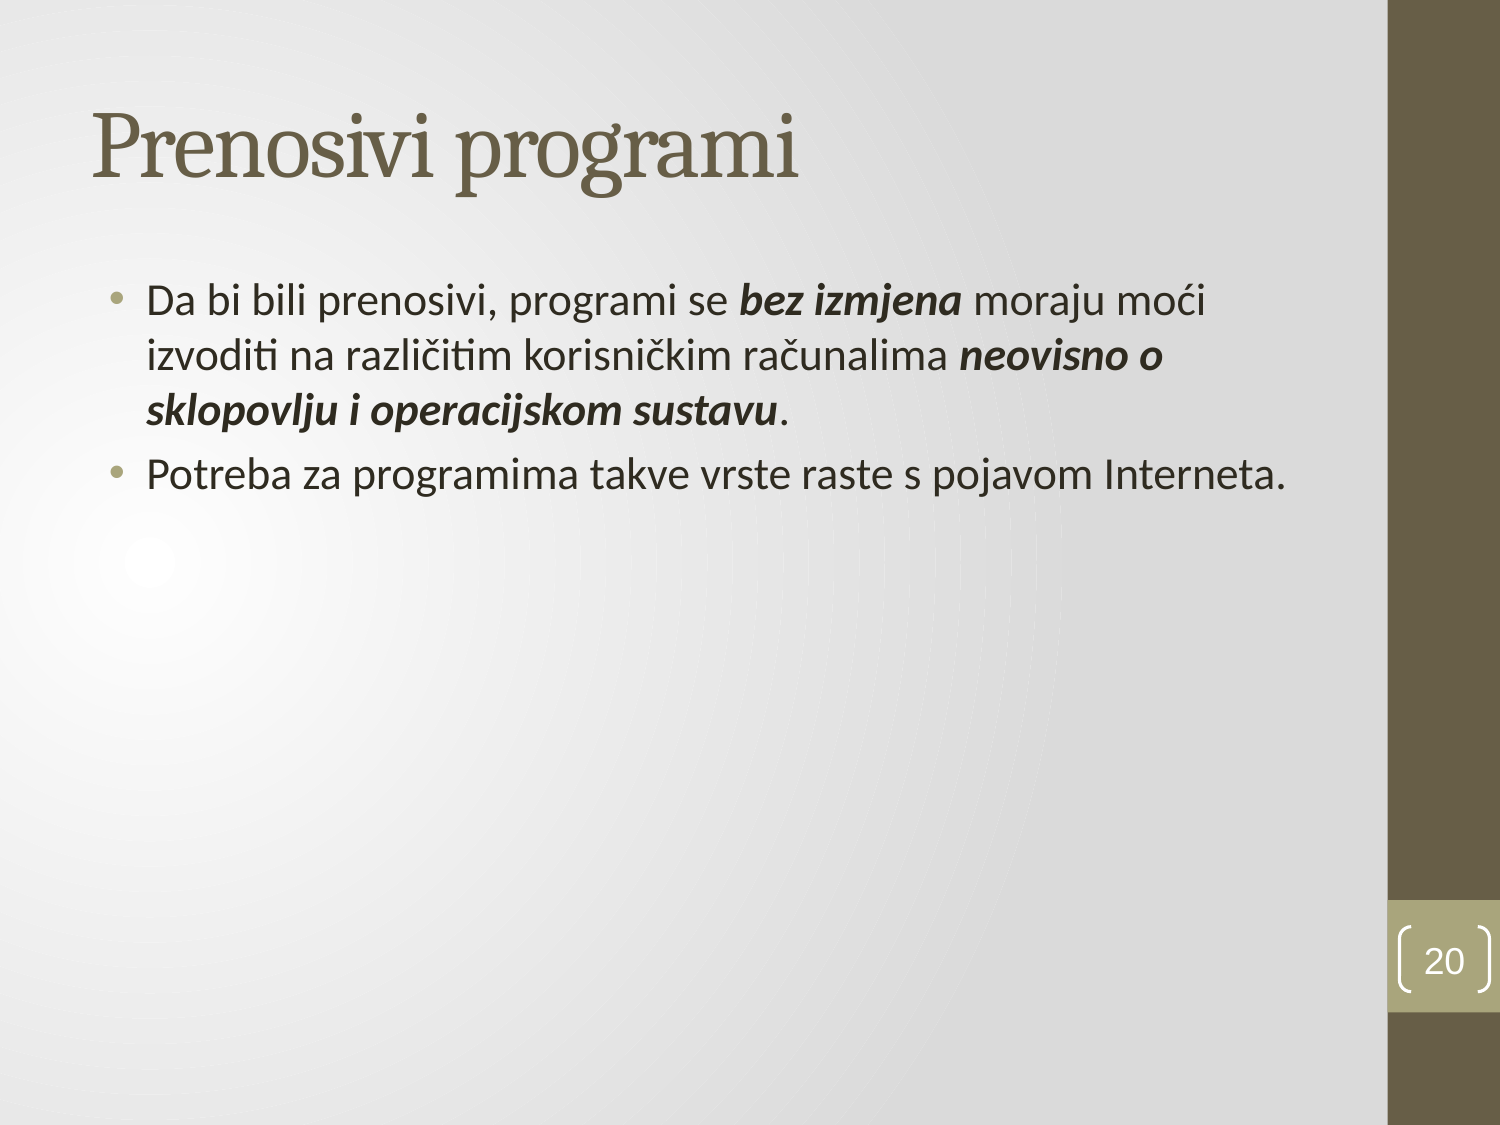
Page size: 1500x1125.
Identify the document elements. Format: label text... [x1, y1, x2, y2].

slide_number 20 [1397, 925, 1492, 994]
list Da bi bili prenosivi, programi se bez izmjena moraju moći izvoditi na različitim korisničkim računalima neovisno o sklopovlju i operacijskom sustavu. Potreba za programima takve vrste raste s pojavom Interneta. [75, 262, 1325, 1050]
title Prenosivi programi [75, 45, 1325, 233]
